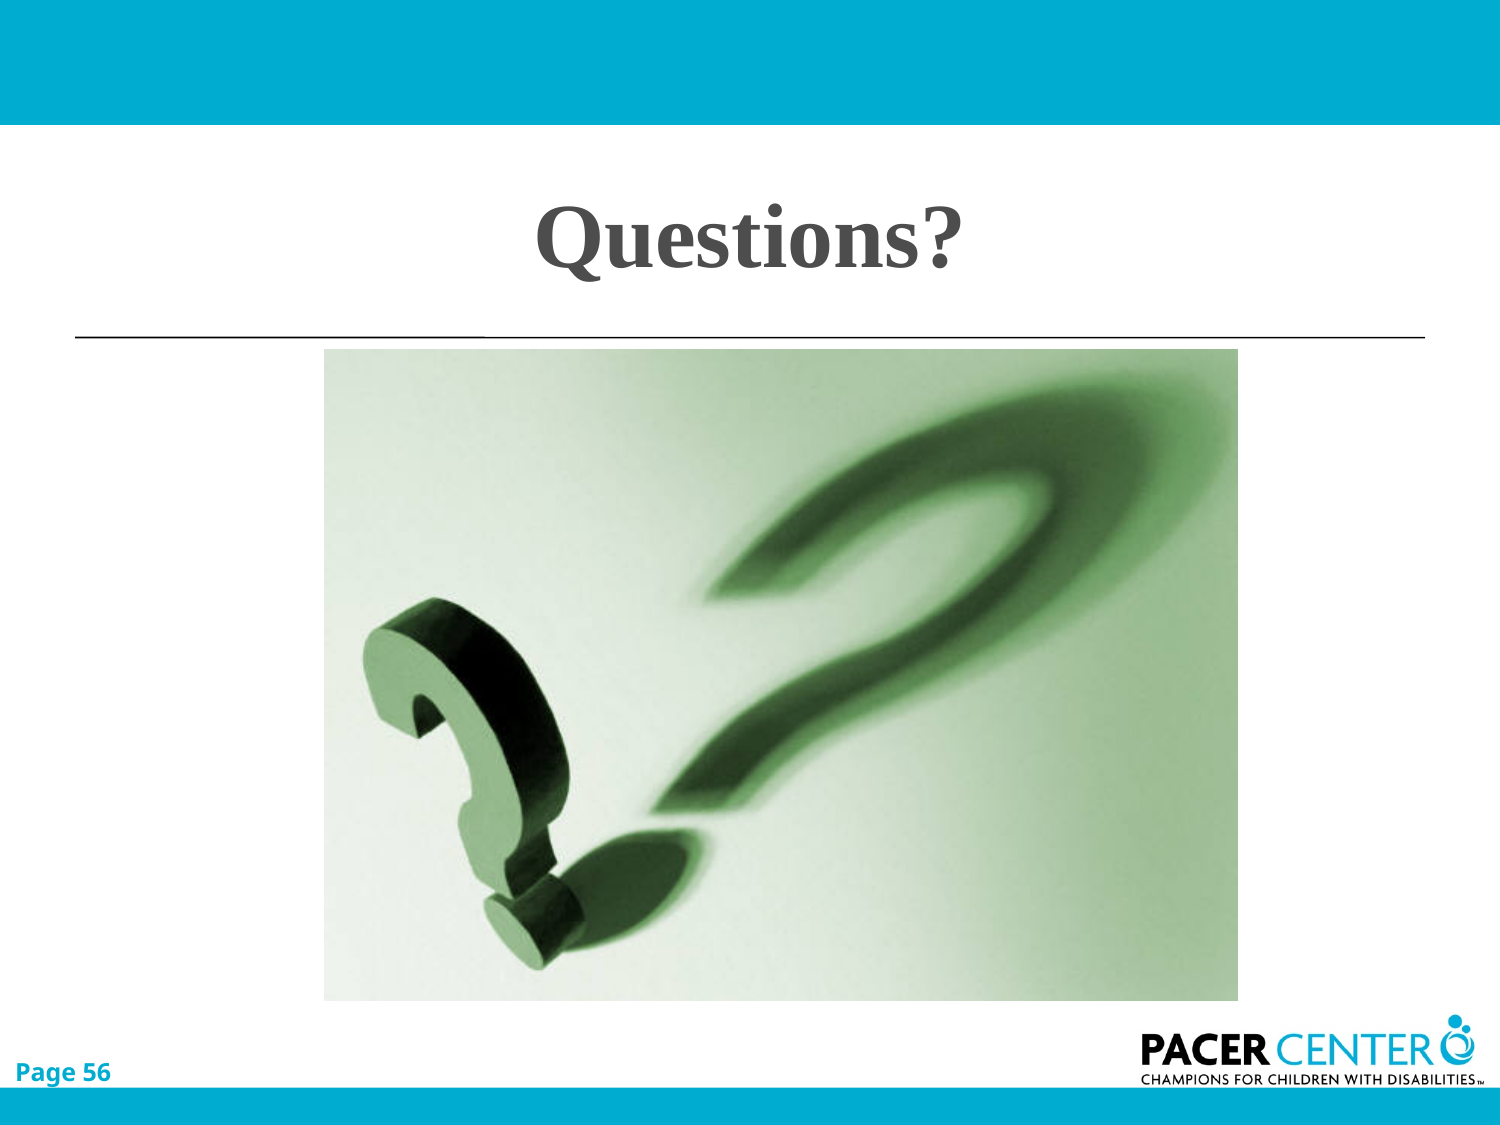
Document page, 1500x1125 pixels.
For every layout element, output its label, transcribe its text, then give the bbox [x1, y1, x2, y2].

picture [1137, 1012, 1488, 1087]
title Questions? [74, 124, 1426, 338]
slide_number Page 56 [0, 1048, 826, 1100]
picture [324, 349, 1238, 1002]
